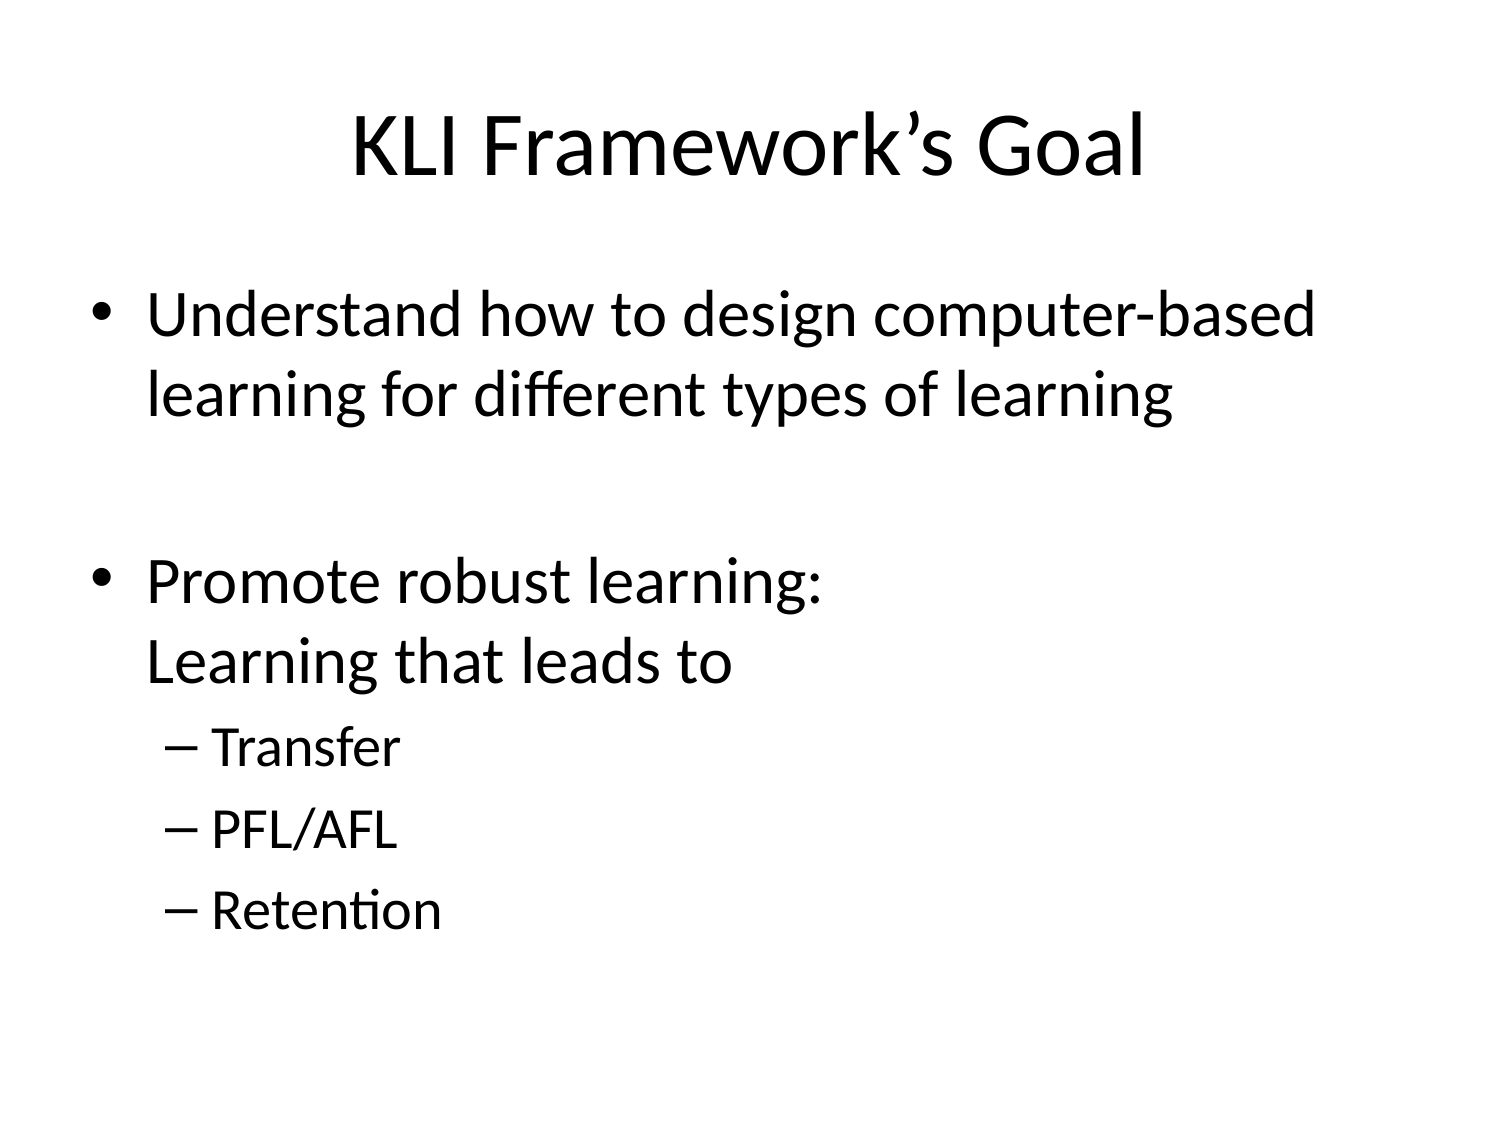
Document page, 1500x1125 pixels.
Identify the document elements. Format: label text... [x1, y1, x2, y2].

list Understand how to design computer-based learning for different types of learning Promote robust learning: Learning that leads to Transfer PFL/AFL Retention [75, 262, 1425, 1005]
title KLI Framework’s Goal [75, 45, 1425, 233]
